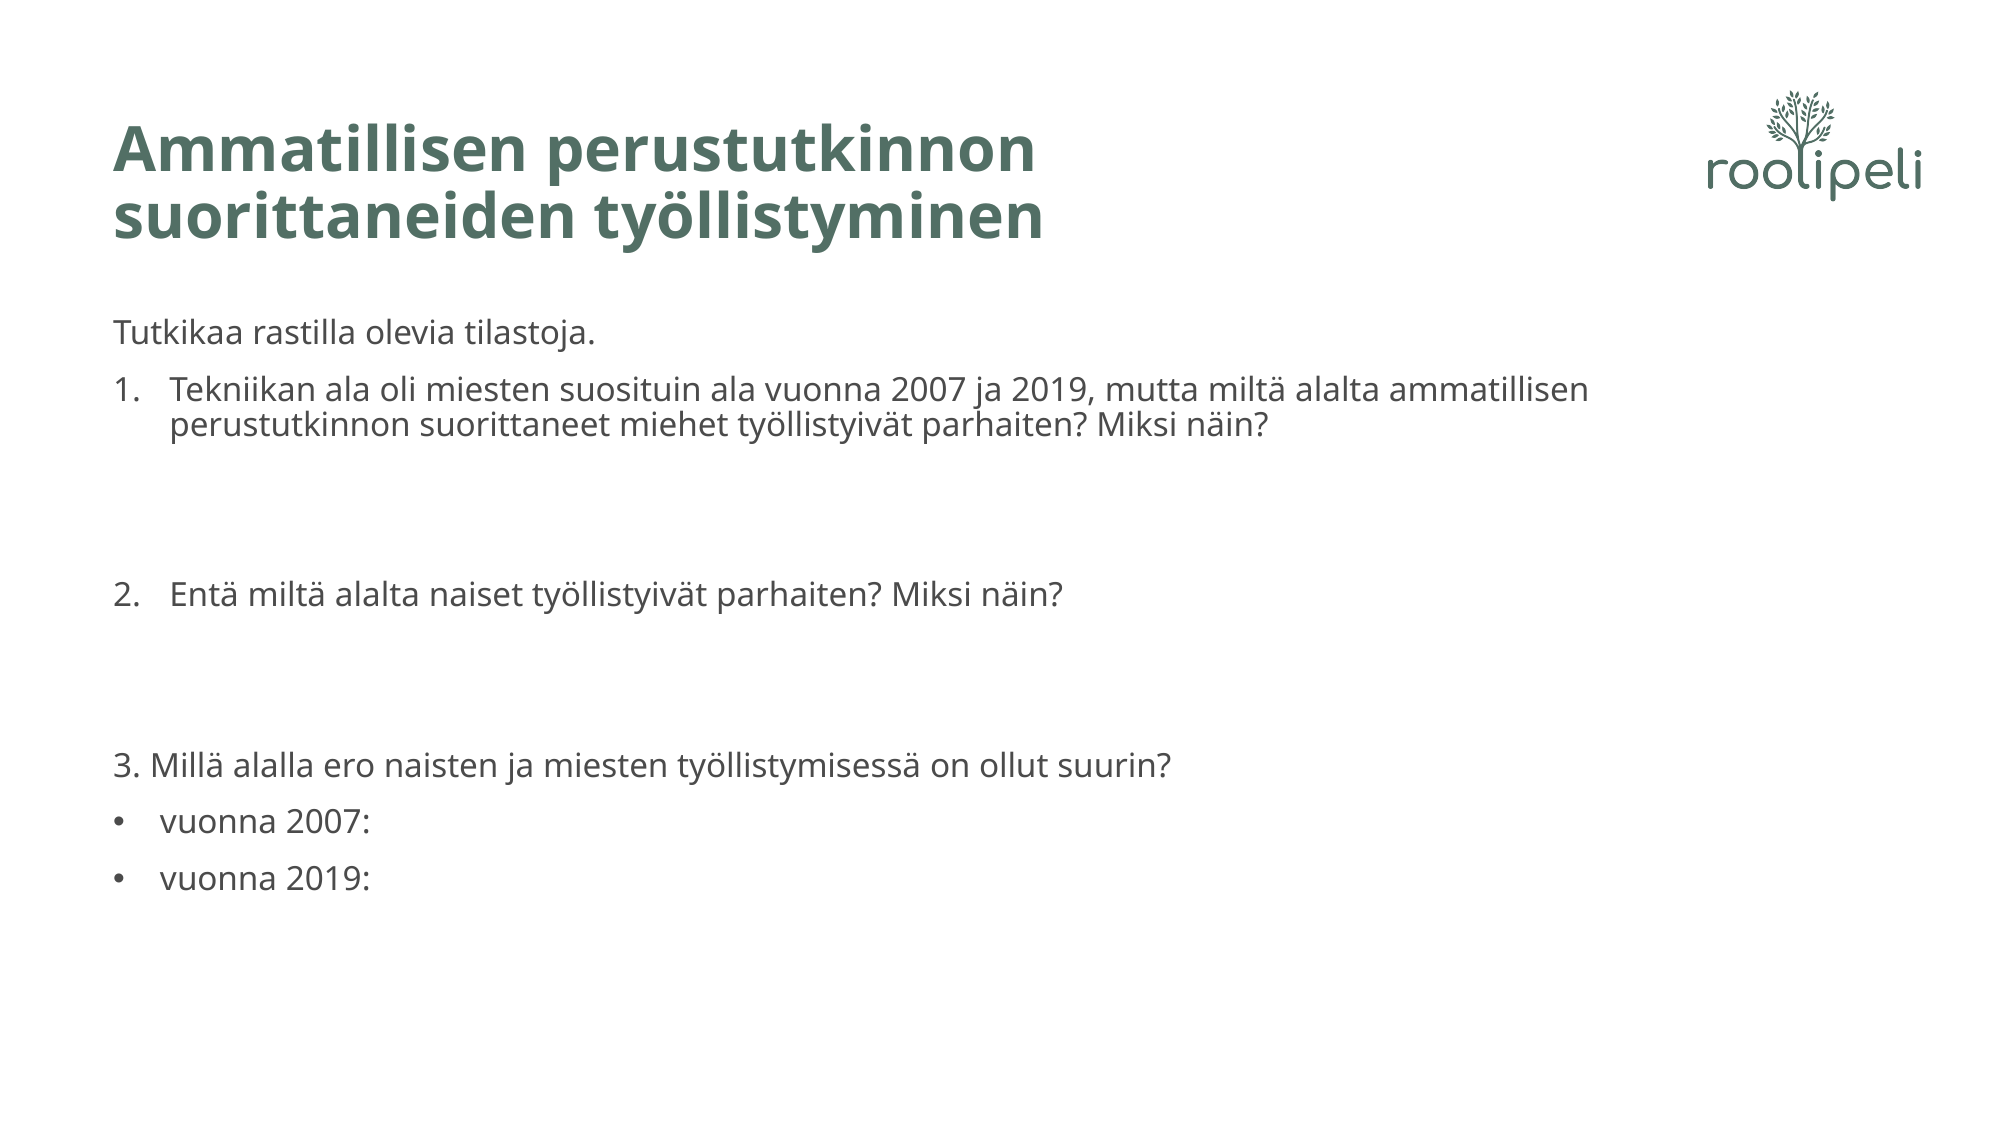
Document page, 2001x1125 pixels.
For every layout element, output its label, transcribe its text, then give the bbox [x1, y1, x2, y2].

picture [1695, 75, 1932, 209]
list Tutkikaa rastilla olevia tilastoja. Tekniikan ala oli miesten suosituin ala vuonna 2007 ja 2019, mutta miltä alalta ammatillisen perustutkinnon suorittaneet miehet työllistyivät parhaiten? Miksi näin? Entä miltä alalta naiset työllistyivät parhaiten? Miksi näin? 3. Millä alalla ero naisten ja miesten työllistymisessä on ollut suurin? vuonna 2007: vuonna 2019: [98, 308, 1696, 1059]
title Ammatillisen perustutkinnon suorittaneiden työllistyminen [98, 75, 1389, 294]
